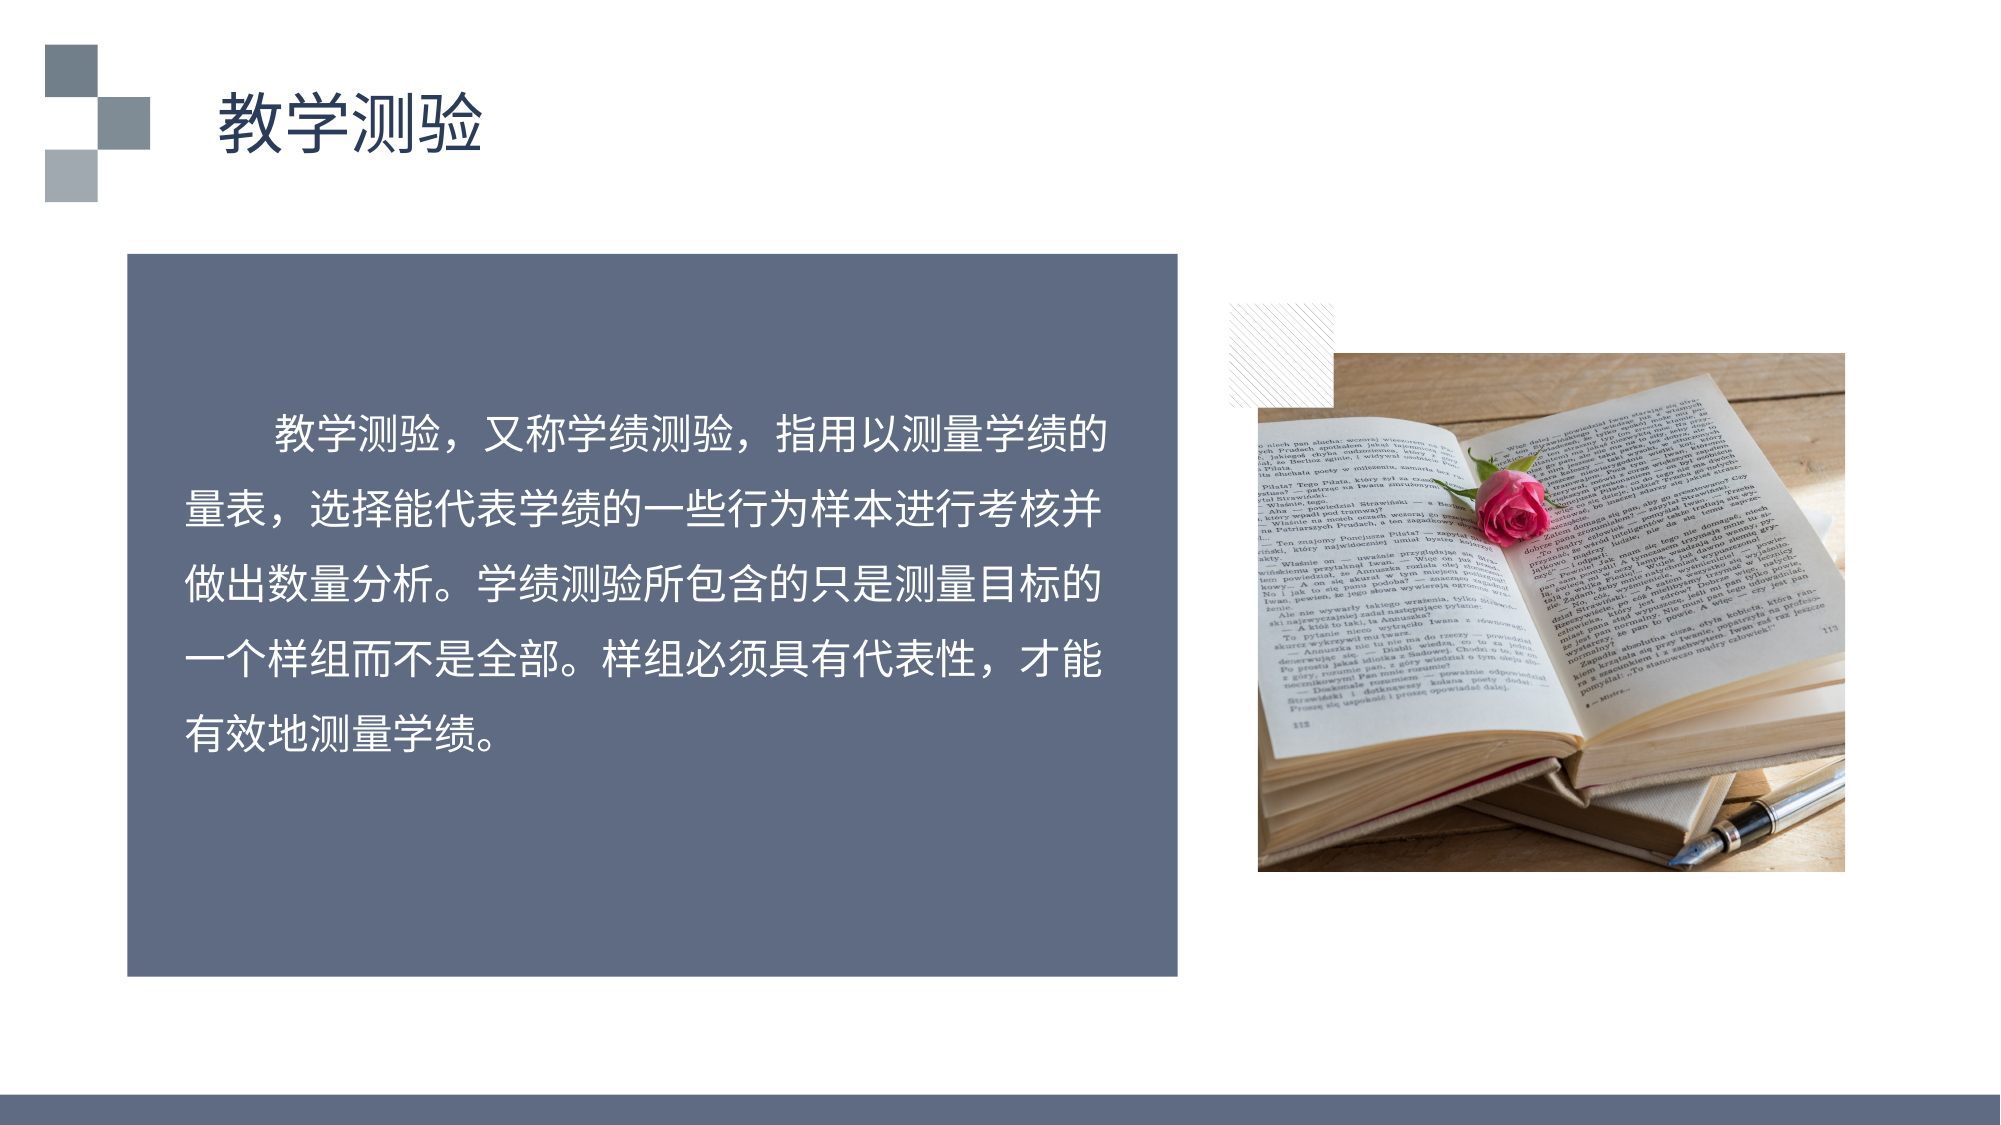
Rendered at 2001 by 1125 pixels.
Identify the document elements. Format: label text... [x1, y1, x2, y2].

text_box [44, 149, 99, 203]
picture [1257, 353, 1846, 872]
text_box 教学测验 [202, 75, 592, 170]
text_box [44, 43, 99, 98]
text_box [0, 1094, 2000, 1125]
text_box [1228, 303, 1335, 409]
text_box 教学测验，又称学绩测验，指用以测量学绩的量表，选择能代表学绩的一些行为样本进行考核并做出数量分析。学绩测验所包含的只是测量目标的一个样组而不是全部。样组必须具有代表性，才能有效地测量学绩。 [169, 375, 1146, 766]
text_box [126, 253, 1179, 978]
text_box [97, 96, 151, 151]
